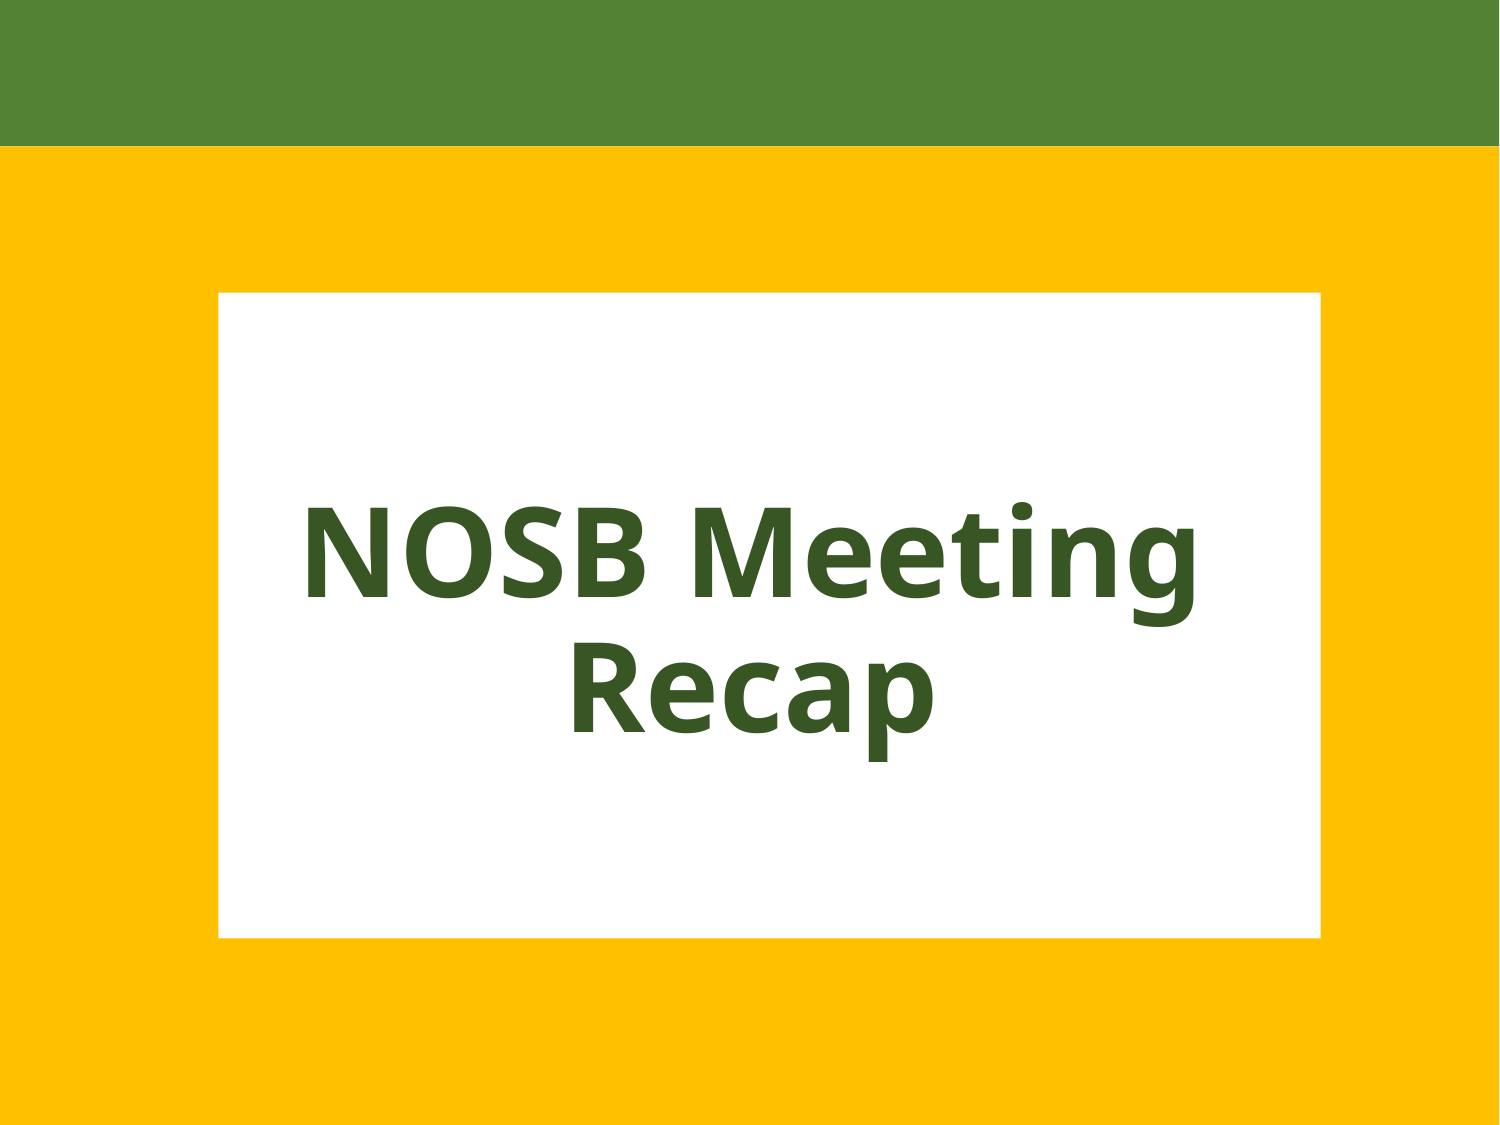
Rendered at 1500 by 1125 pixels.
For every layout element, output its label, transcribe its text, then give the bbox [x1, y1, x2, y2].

title NOSB Meeting Recap [218, 432, 1284, 817]
